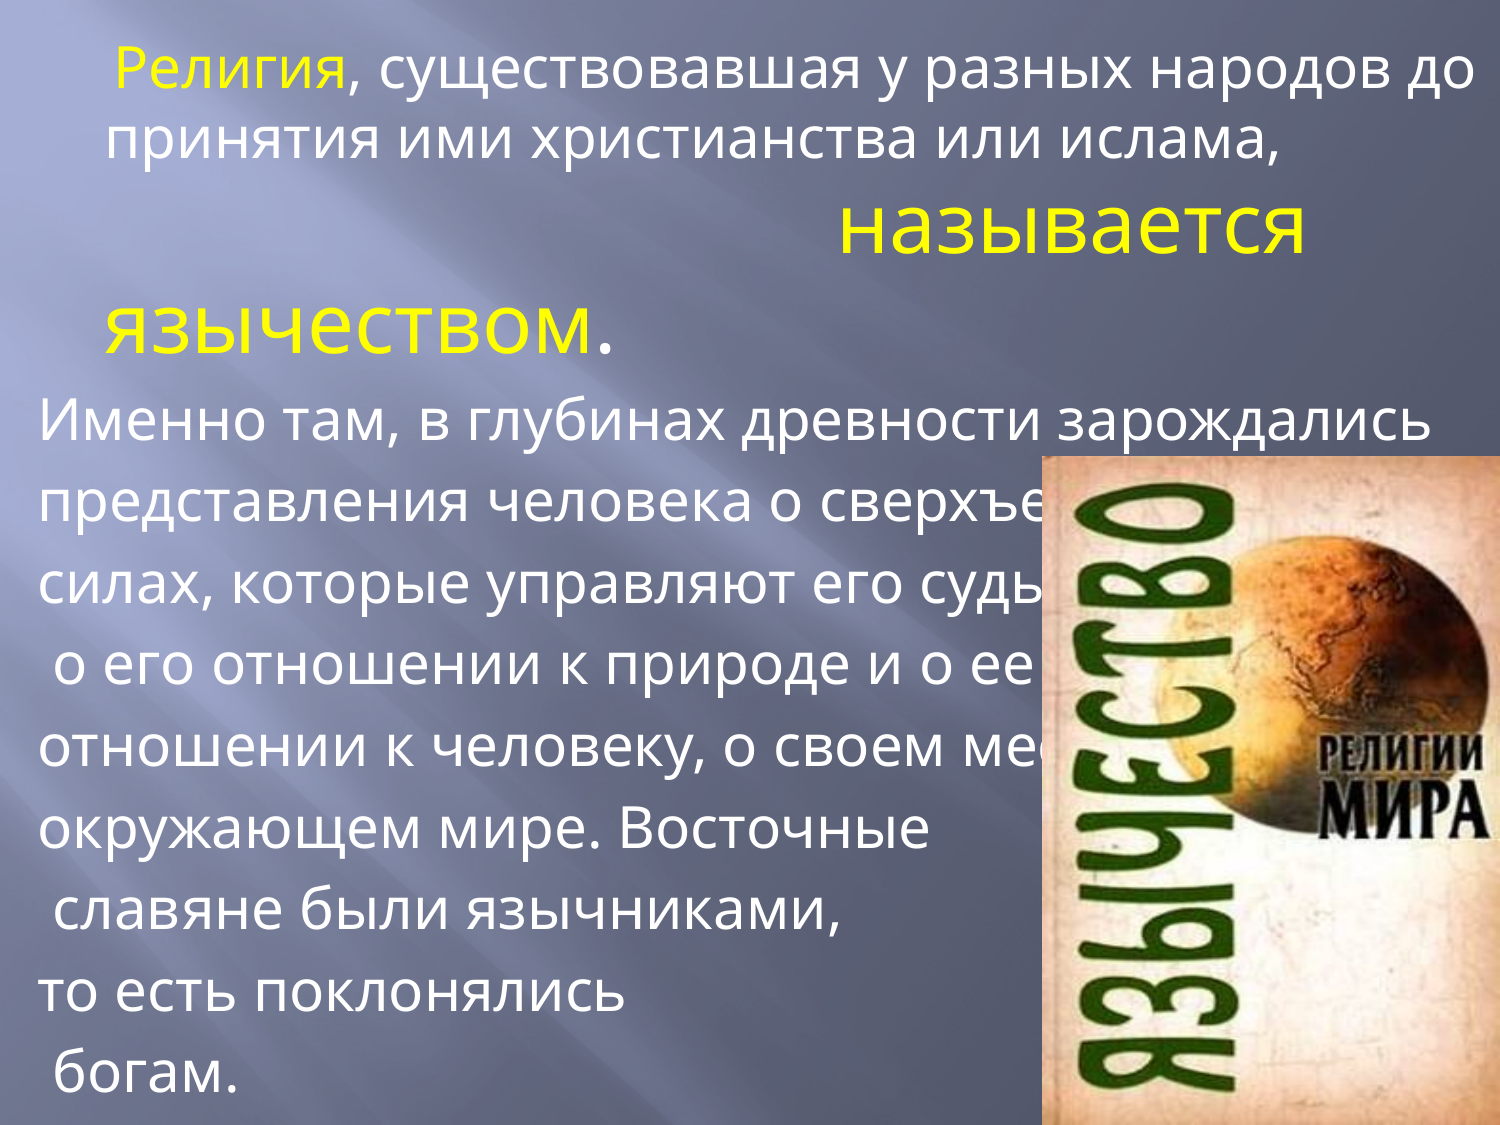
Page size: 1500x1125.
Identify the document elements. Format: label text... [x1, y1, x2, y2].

list Религия, существовавшая у разных народов до принятия ими христианства или ислама, называется язычеством. Именно там, в глубинах древности зарождались представления человека о сверхъестественных силах, которые управляют его судьбой, о его отношении к природе и о ее отношении к человеку, о своем месте в окружающем мире. Восточные славяне были язычниками, то есть поклонялись богам. [0, 23, 1500, 1125]
picture [1042, 456, 1500, 1125]
